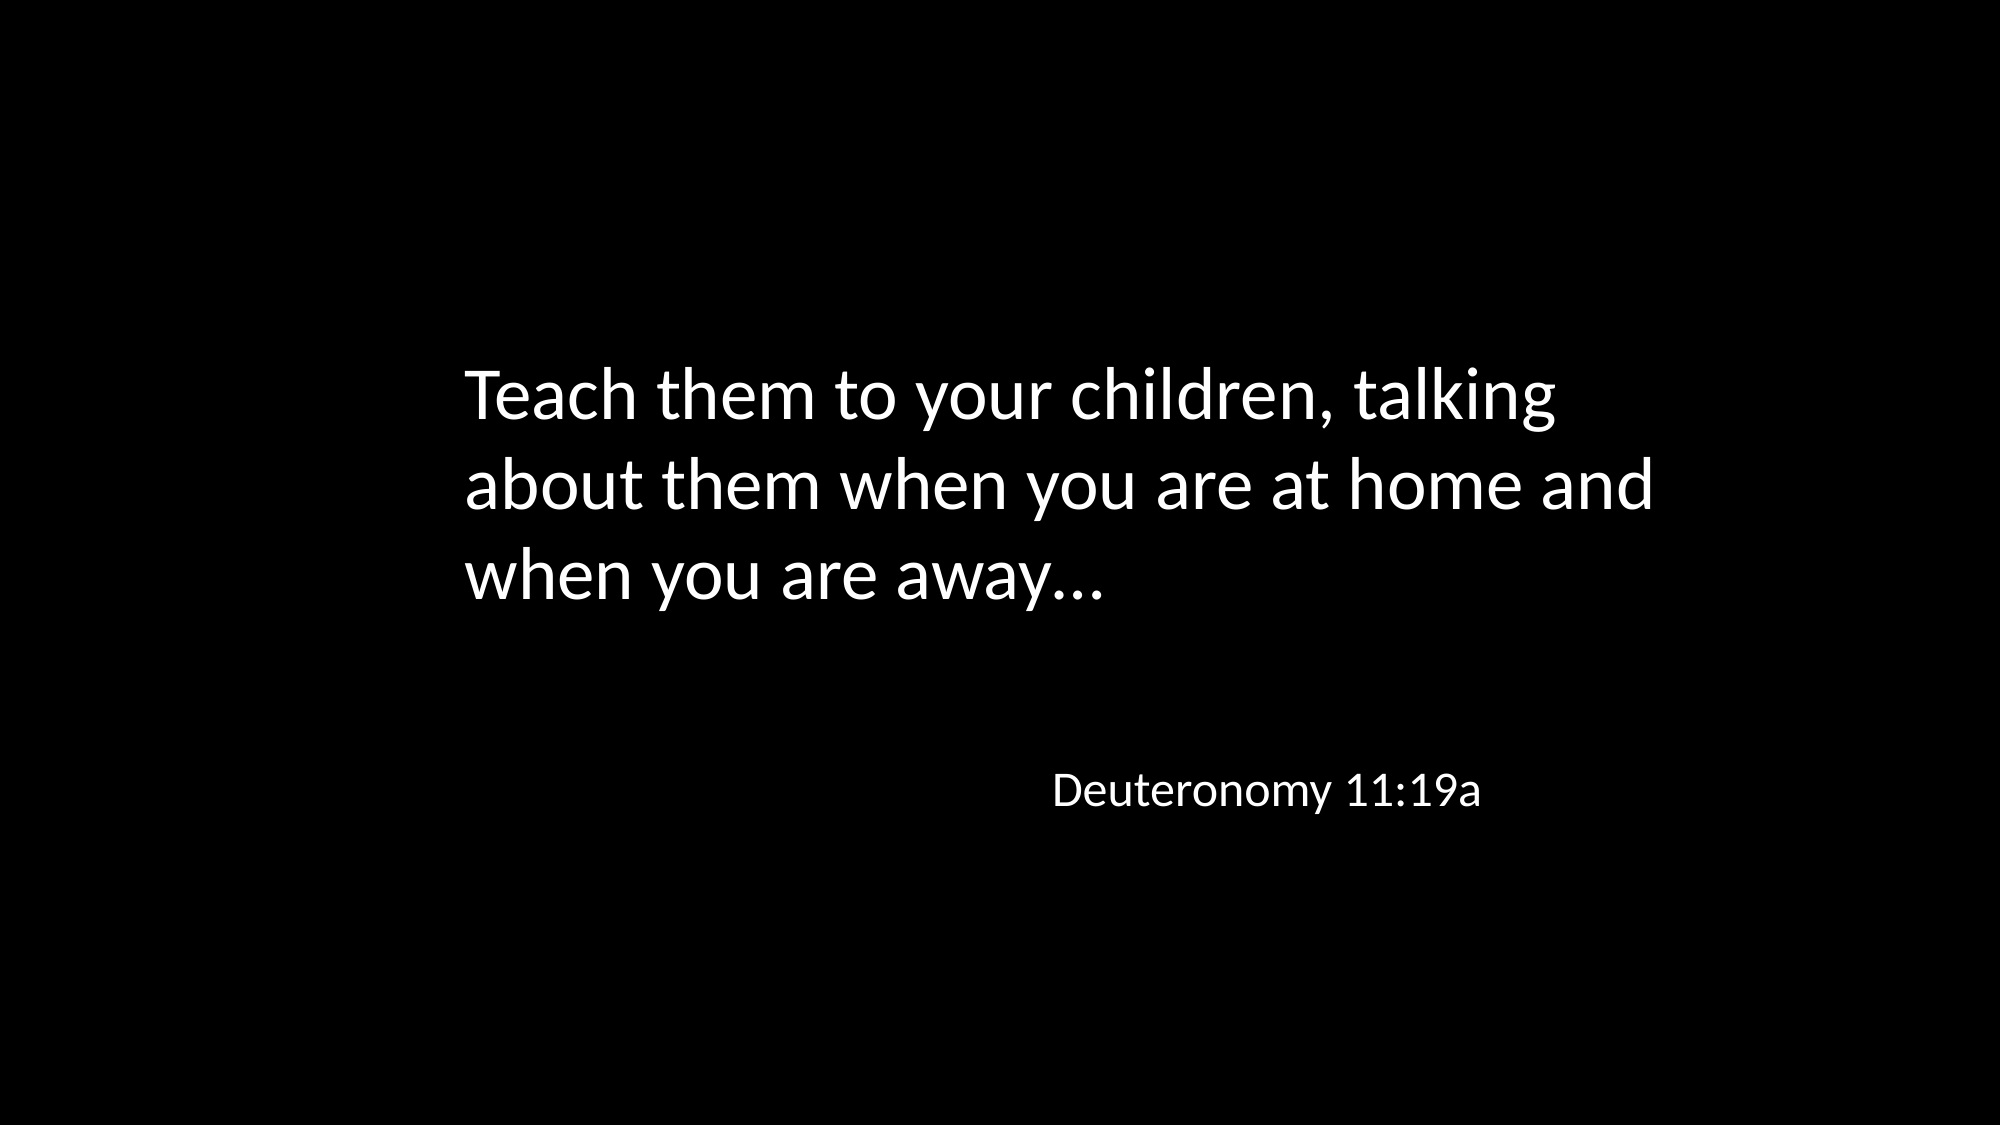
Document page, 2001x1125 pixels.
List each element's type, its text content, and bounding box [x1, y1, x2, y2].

text_box Deuteronomy 11:19a [1037, 749, 1500, 824]
text_box Teach them to your children, talking about them when you are at home and when you are away… [450, 337, 1675, 622]
